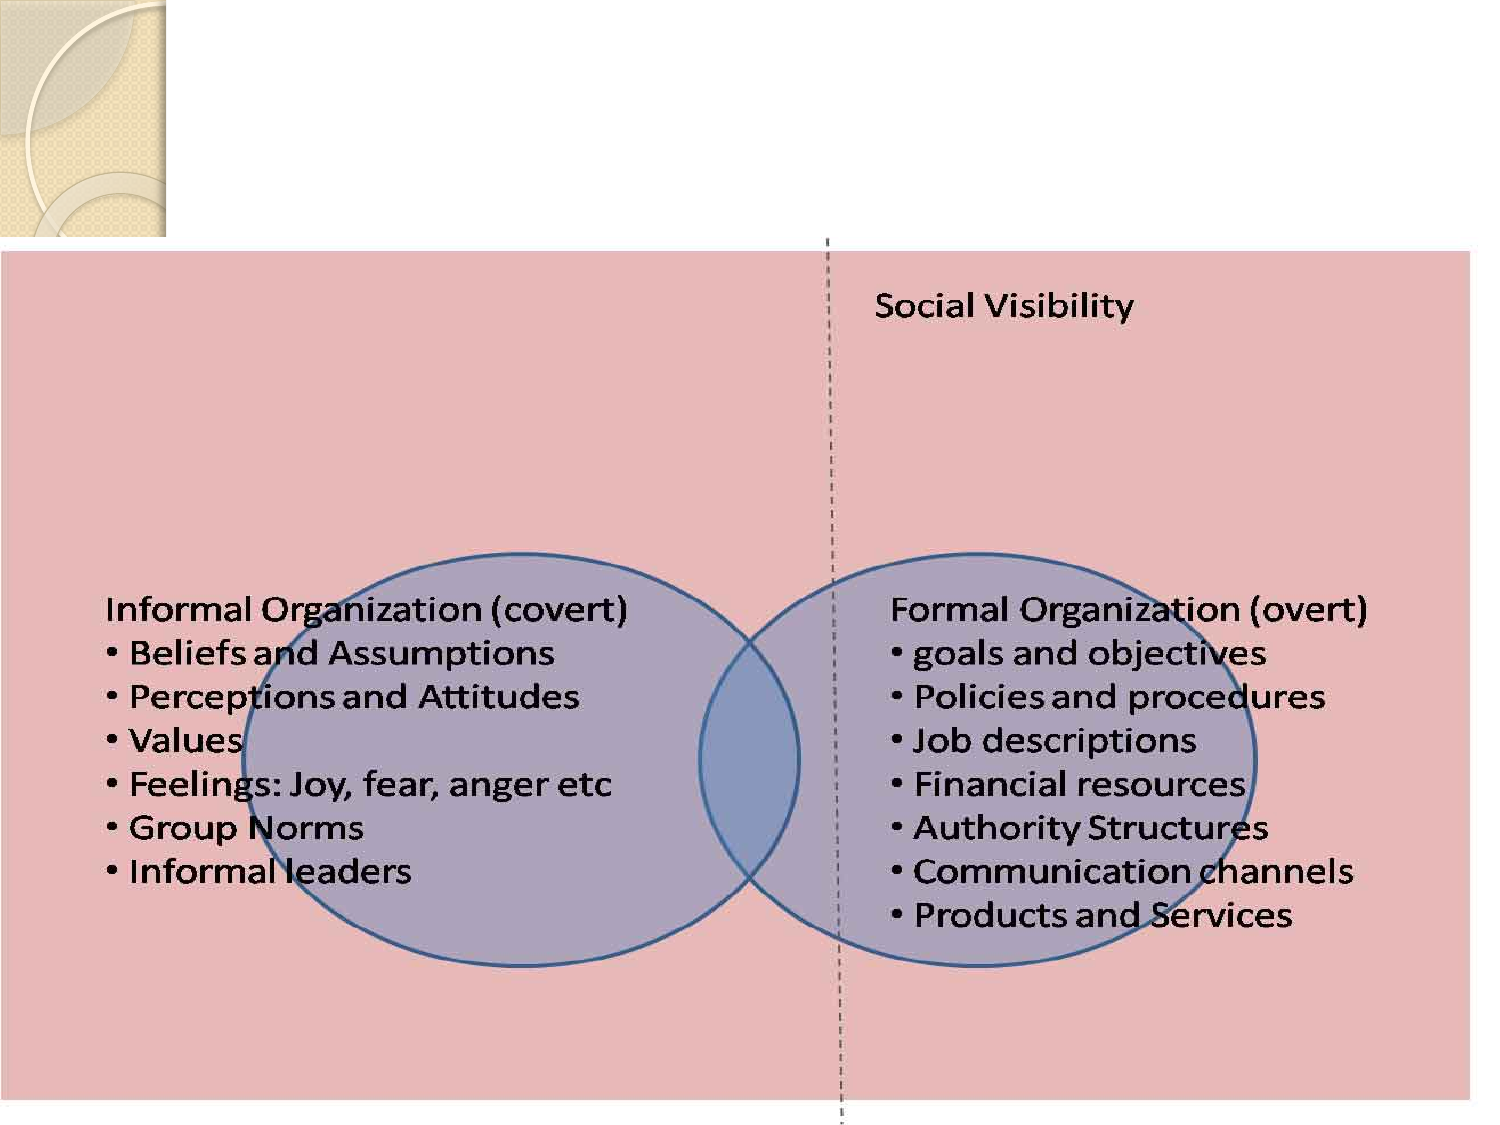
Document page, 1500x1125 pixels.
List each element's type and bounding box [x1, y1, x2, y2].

list [0, 237, 1500, 1125]
